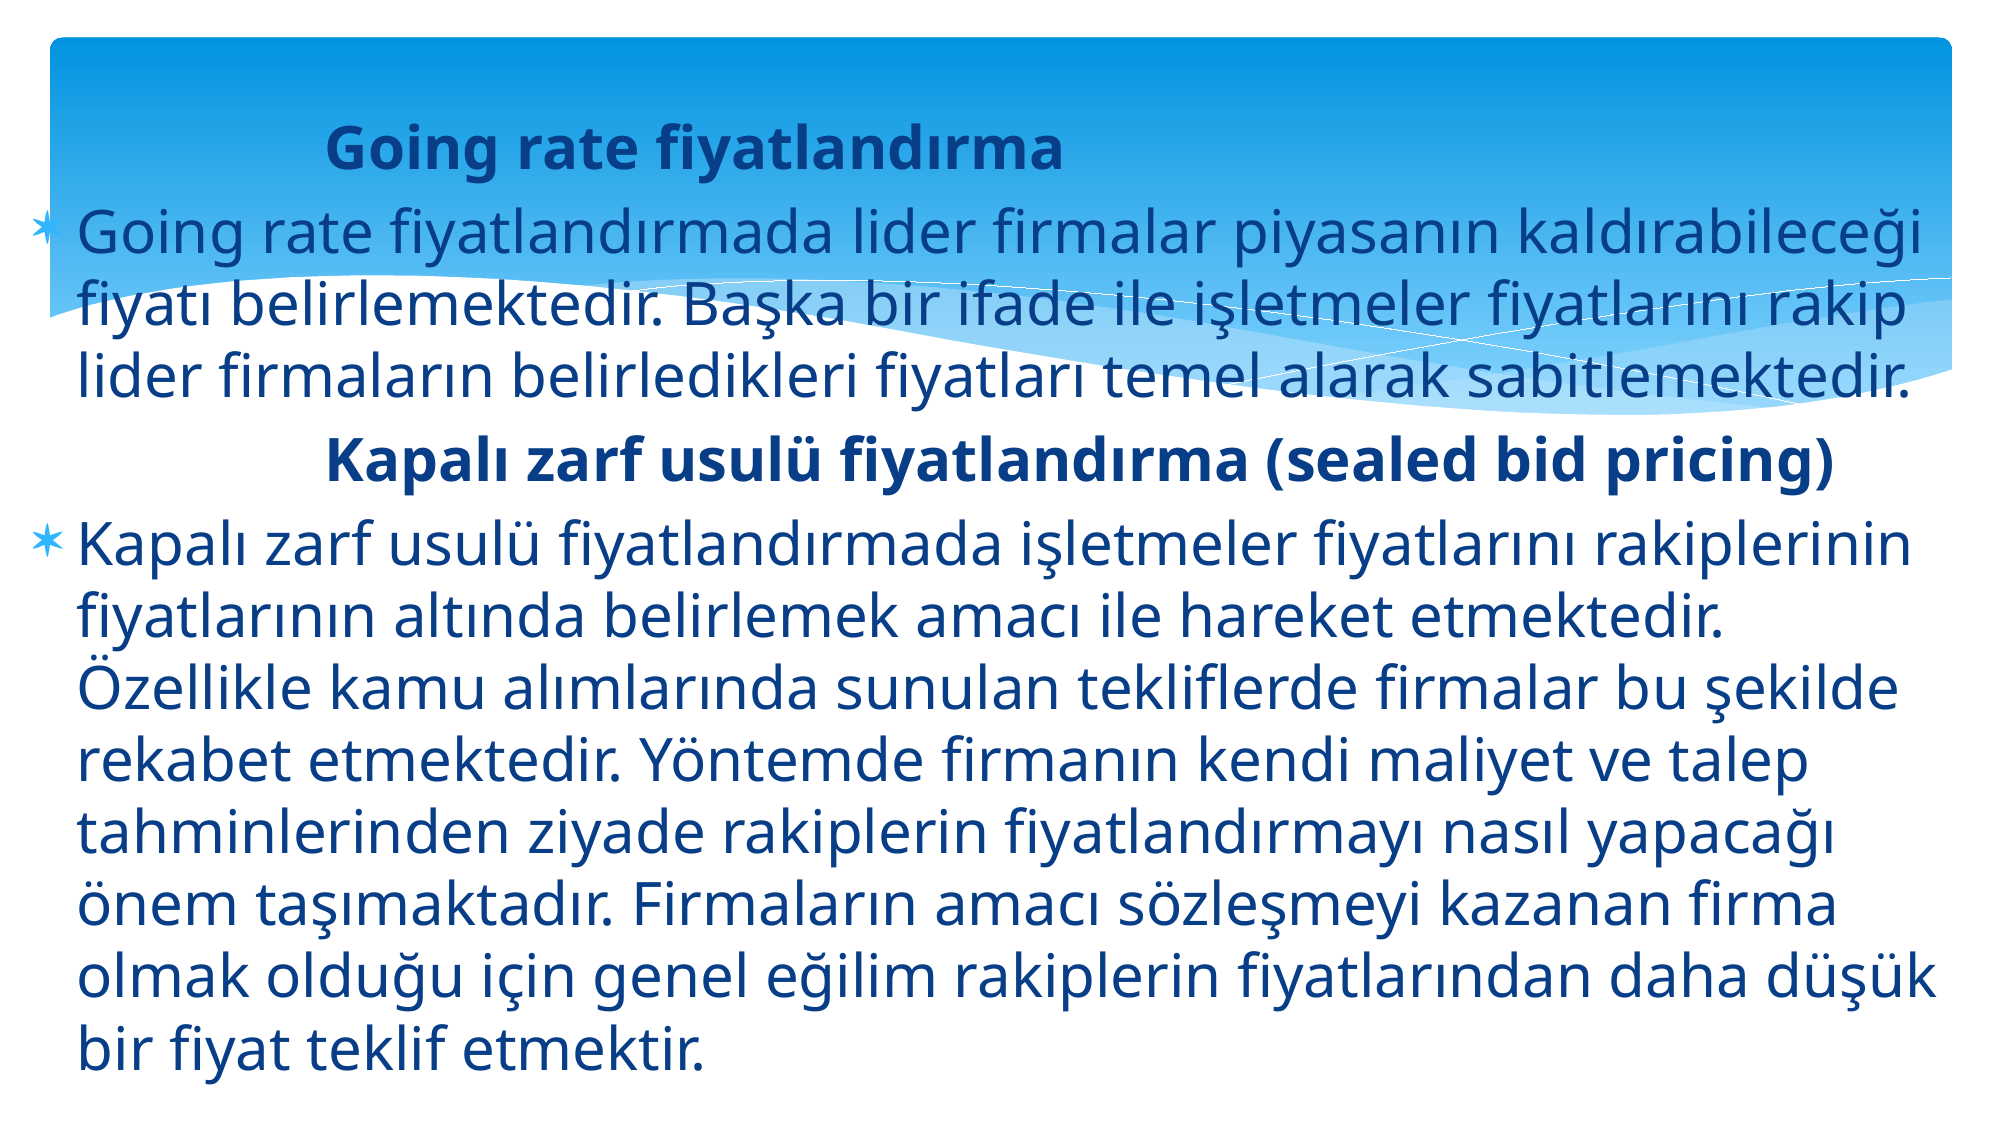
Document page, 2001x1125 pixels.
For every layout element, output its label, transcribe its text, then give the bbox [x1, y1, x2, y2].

list Going rate fiyatlandırma Going rate fiyatlandırmada lider firmalar piyasanın kaldırabileceği fiyatı belirlemektedir. Başka bir ifade ile işletmeler fiyatlarını rakip lider firmaların belirledikleri fiyatları temel alarak sabitlemektedir. Kapalı zarf usulü fiyatlandırma (sealed bid pricing) Kapalı zarf usulü fiyatlandırmada işletmeler fiyatlarını rakiplerinin fiyatlarının altında belirlemek amacı ile hareket etmektedir. Özellikle kamu alımlarında sunulan tekliflerde firmalar bu şekilde rekabet etmektedir. Yöntemde firmanın kendi maliyet ve talep tahminlerinden ziyade rakiplerin fiyatlandırmayı nasıl yapacağı önem taşımaktadır. Firmaların amacı sözleşmeyi kazanan firma olmak olduğu için genel eğilim rakiplerin fiyatlarından daha düşük bir fiyat teklif etmektir. [17, 17, 1973, 1106]
